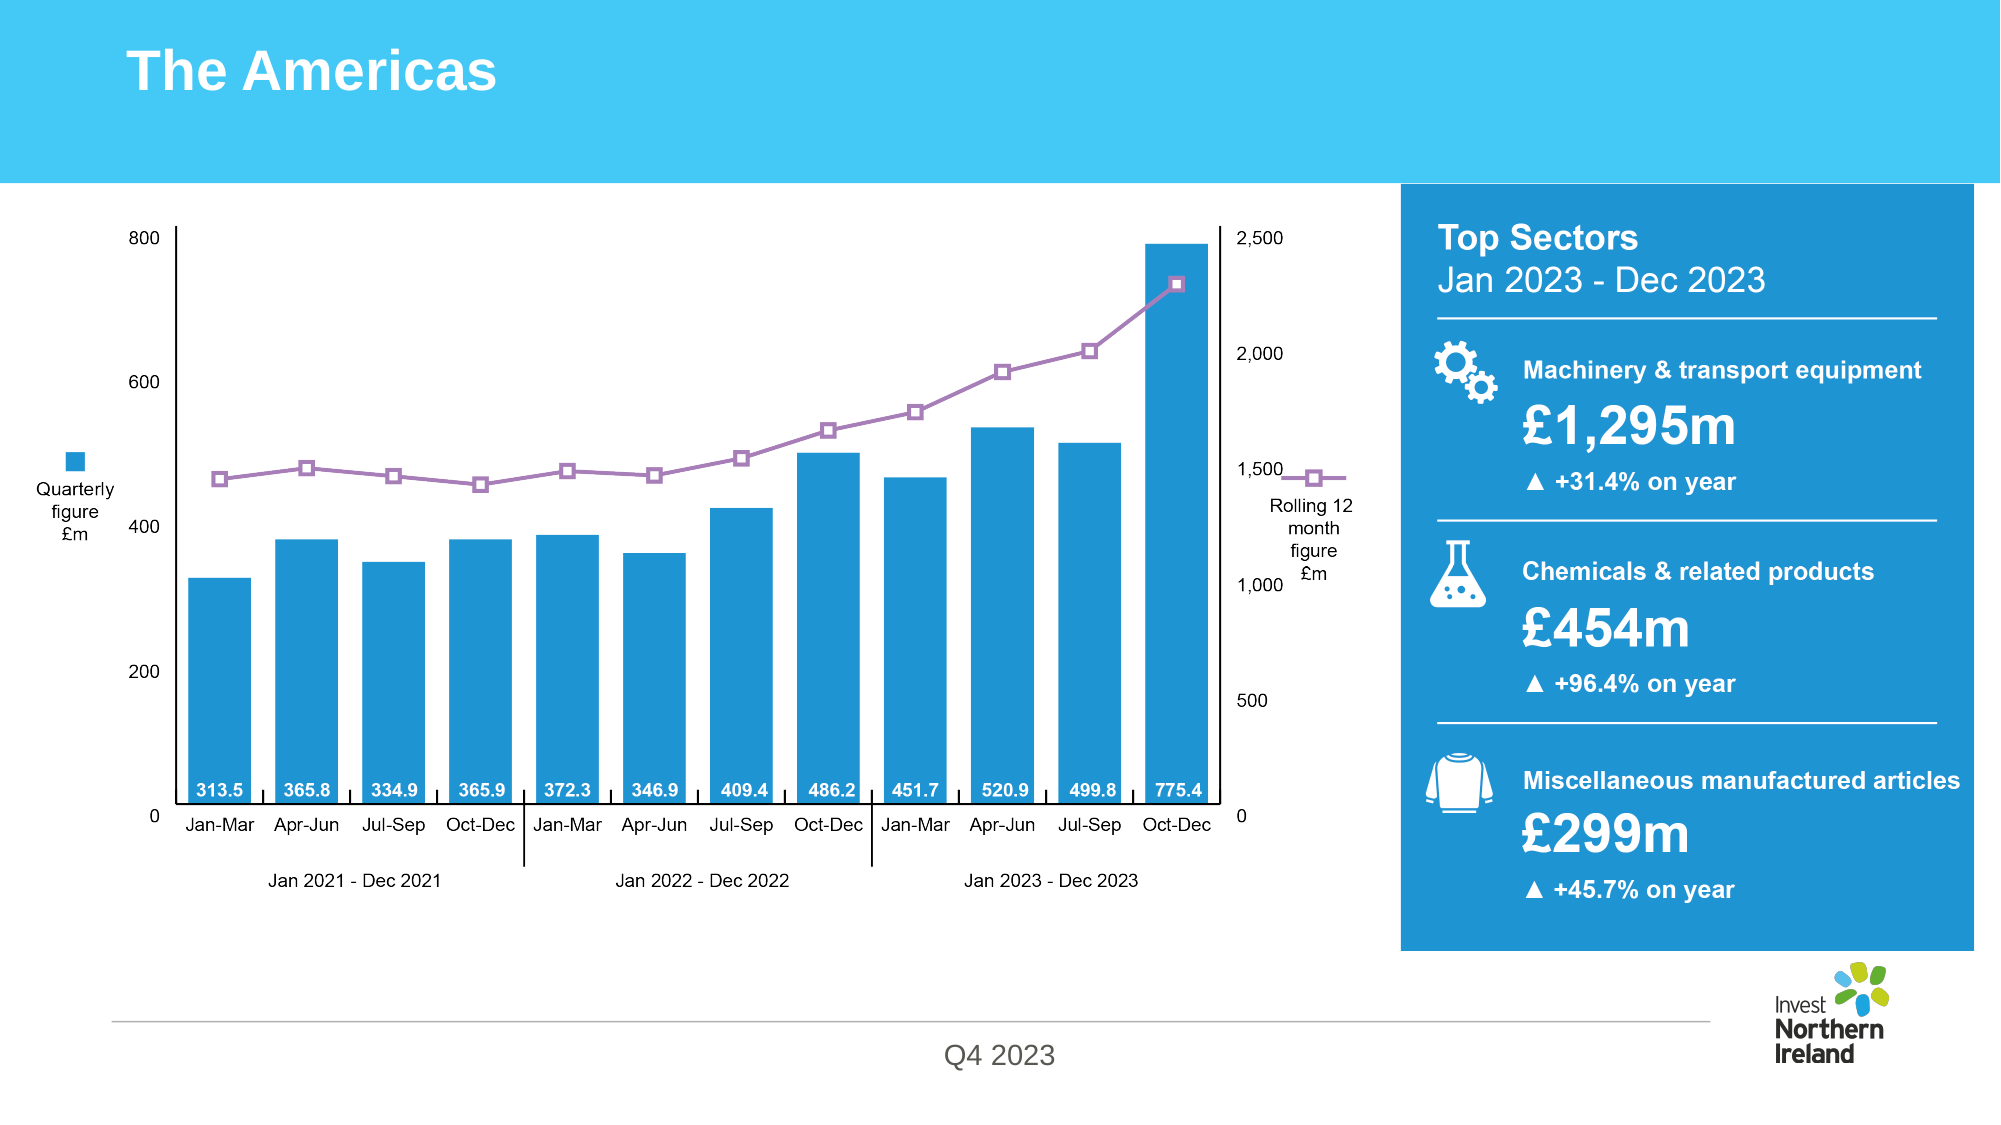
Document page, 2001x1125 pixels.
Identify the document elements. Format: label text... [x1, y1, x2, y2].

picture [1776, 962, 1889, 1063]
list The Americas [111, 33, 1711, 111]
picture [25, 182, 1975, 951]
